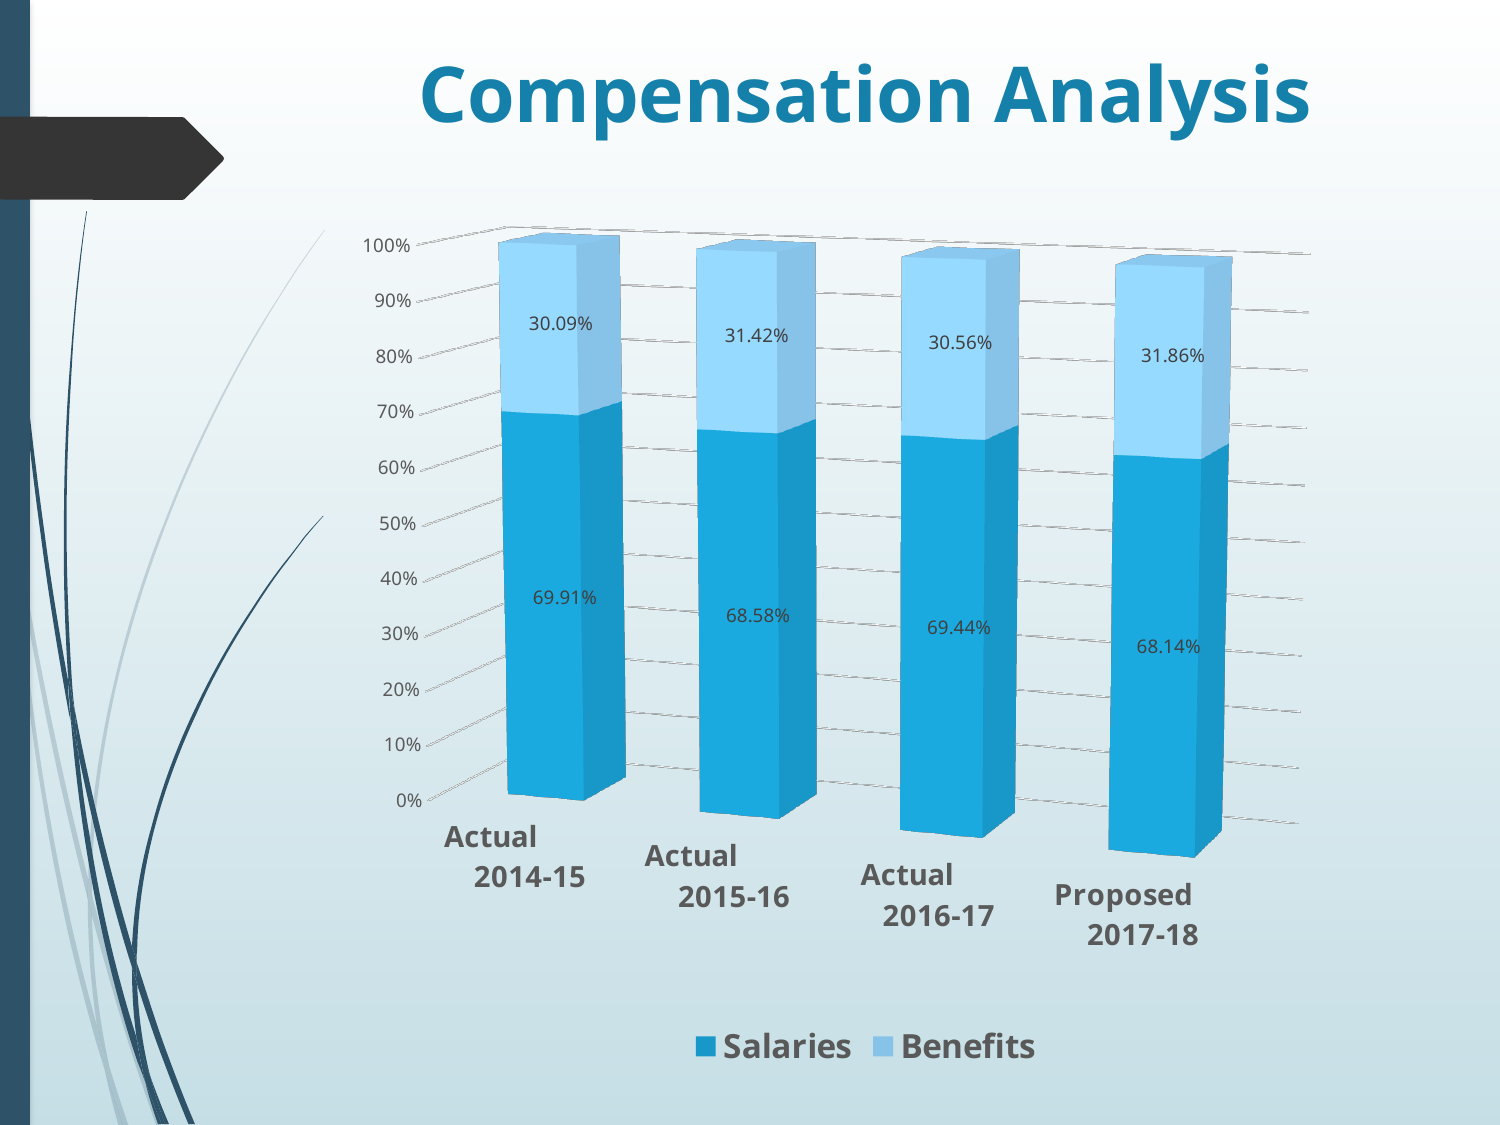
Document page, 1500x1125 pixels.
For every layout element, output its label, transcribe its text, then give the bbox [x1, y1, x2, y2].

chart [324, 174, 1407, 1076]
title Compensation Analysis [324, 37, 1406, 148]
